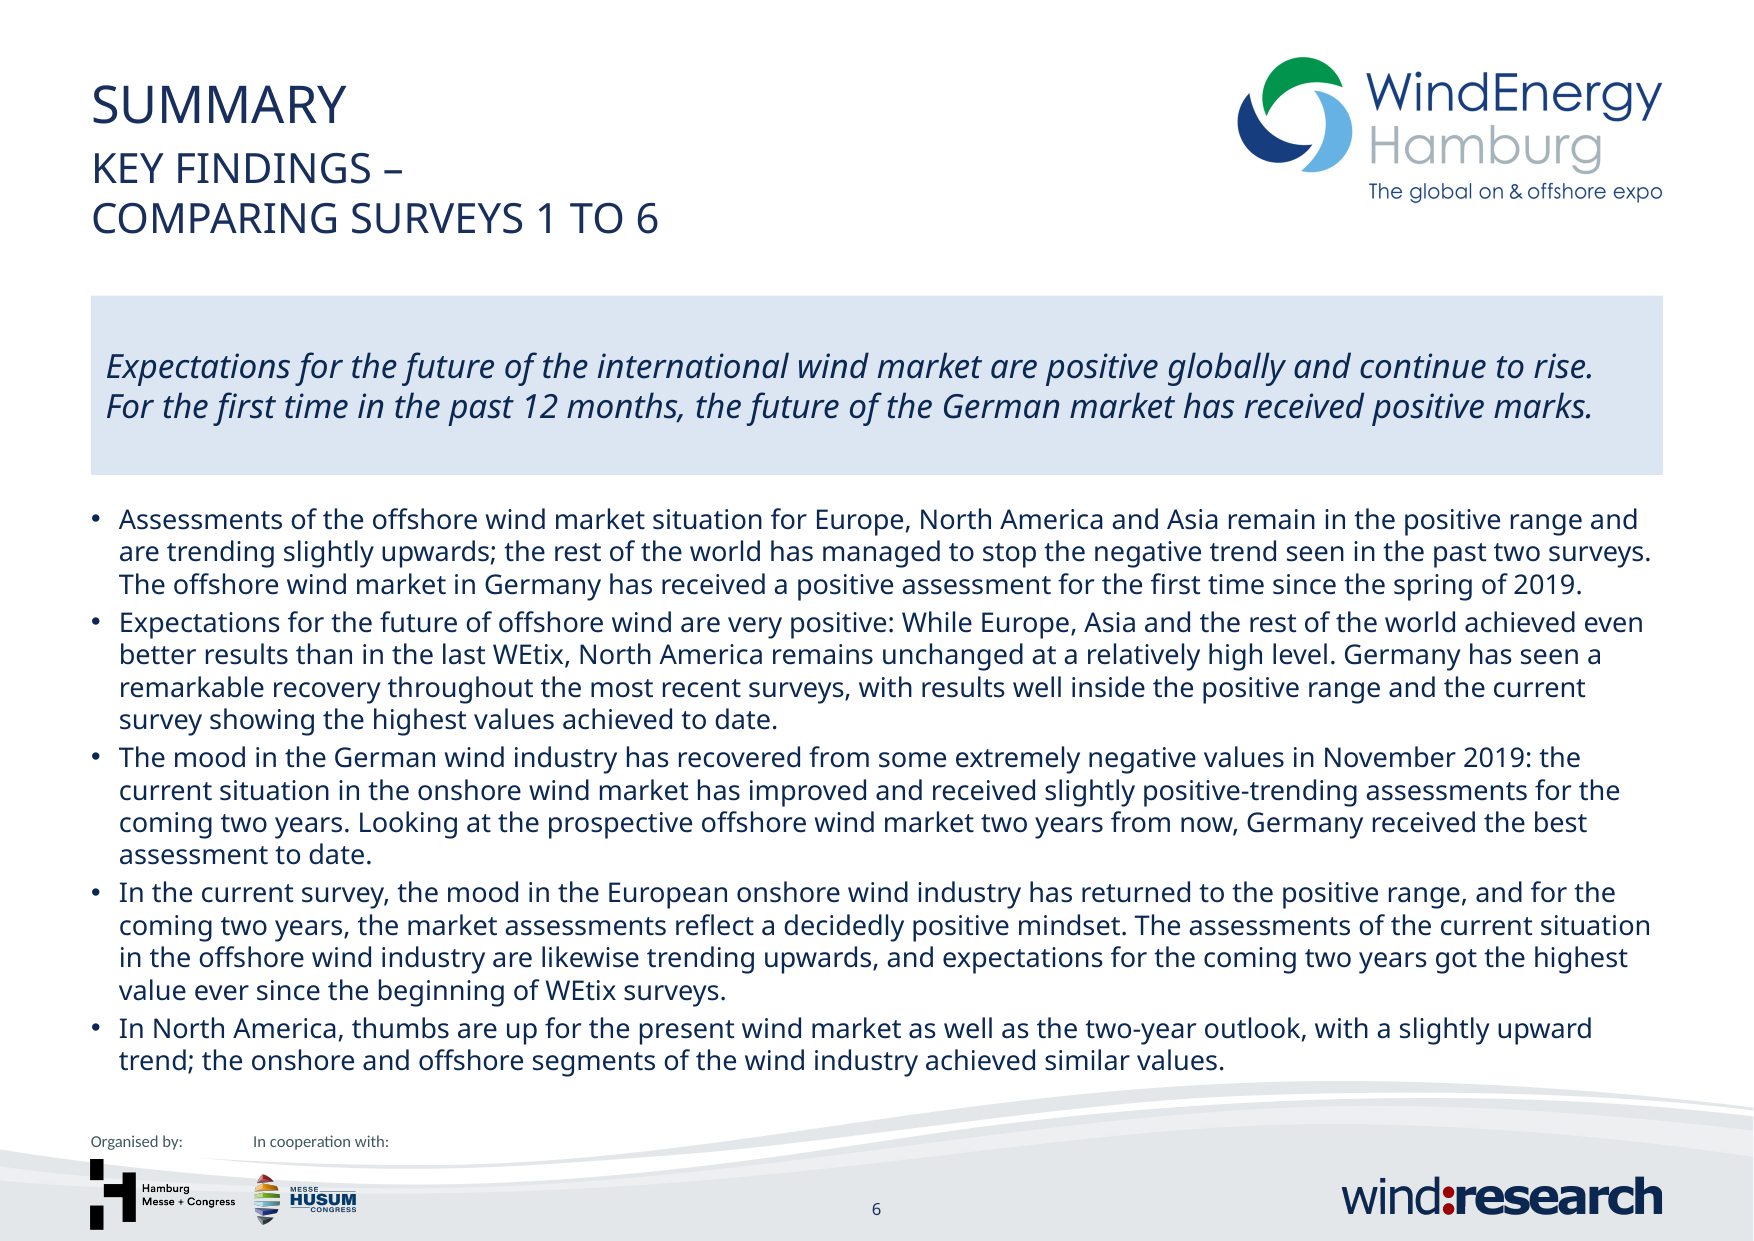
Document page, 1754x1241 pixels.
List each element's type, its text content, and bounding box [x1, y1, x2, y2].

list Assessments of the offshore wind market situation for Europe, North America and Asia remain in the positive range and are trending slightly upwards; the rest of the world has managed to stop the negative trend seen in the past two surveys. The offshore wind market in Germany has received a positive assessment for the first time since the spring of 2019. Expectations for the future of offshore wind are very positive: While Europe, Asia and the rest of the world achieved even better results than in the last WEtix, North America remains unchanged at a relatively high level. Germany has seen a remarkable recovery throughout the most recent surveys, with results well inside the positive range and the current survey showing the highest values achieved to date. The mood in the German wind industry has recovered from some extremely negative values in November 2019: the current situation in the onshore wind market has improved and received slightly positive-trending assessments for the coming two years. Looking at the prospective offshore wind market two years from now, Germany received the best assessment to date. In the current survey, the mood in the European onshore wind industry has returned to the positive range, and for the coming two years, the market assessments reflect a decidedly positive mindset. The assessments of the current situation in the offshore wind industry are likewise trending upwards, and expectations for the coming two years got the highest value ever since the beginning of WEtix surveys. In North America, thumbs are up for the present wind market as well as the two-year outlook, with a slightly upward trend; the onshore and offshore segments of the wind industry achieved similar values. [90, 502, 1663, 1070]
list Summary KEY FINDINGS – COMPARING SURVEYS 1 TO 6 [91, 71, 1173, 243]
picture [0, 0, 1754, 1241]
list Expectations for the future of the international wind market are positive globally and continue to rise. For the first time in the past 12 months, the future of the German market has received positive marks. [90, 295, 1663, 475]
